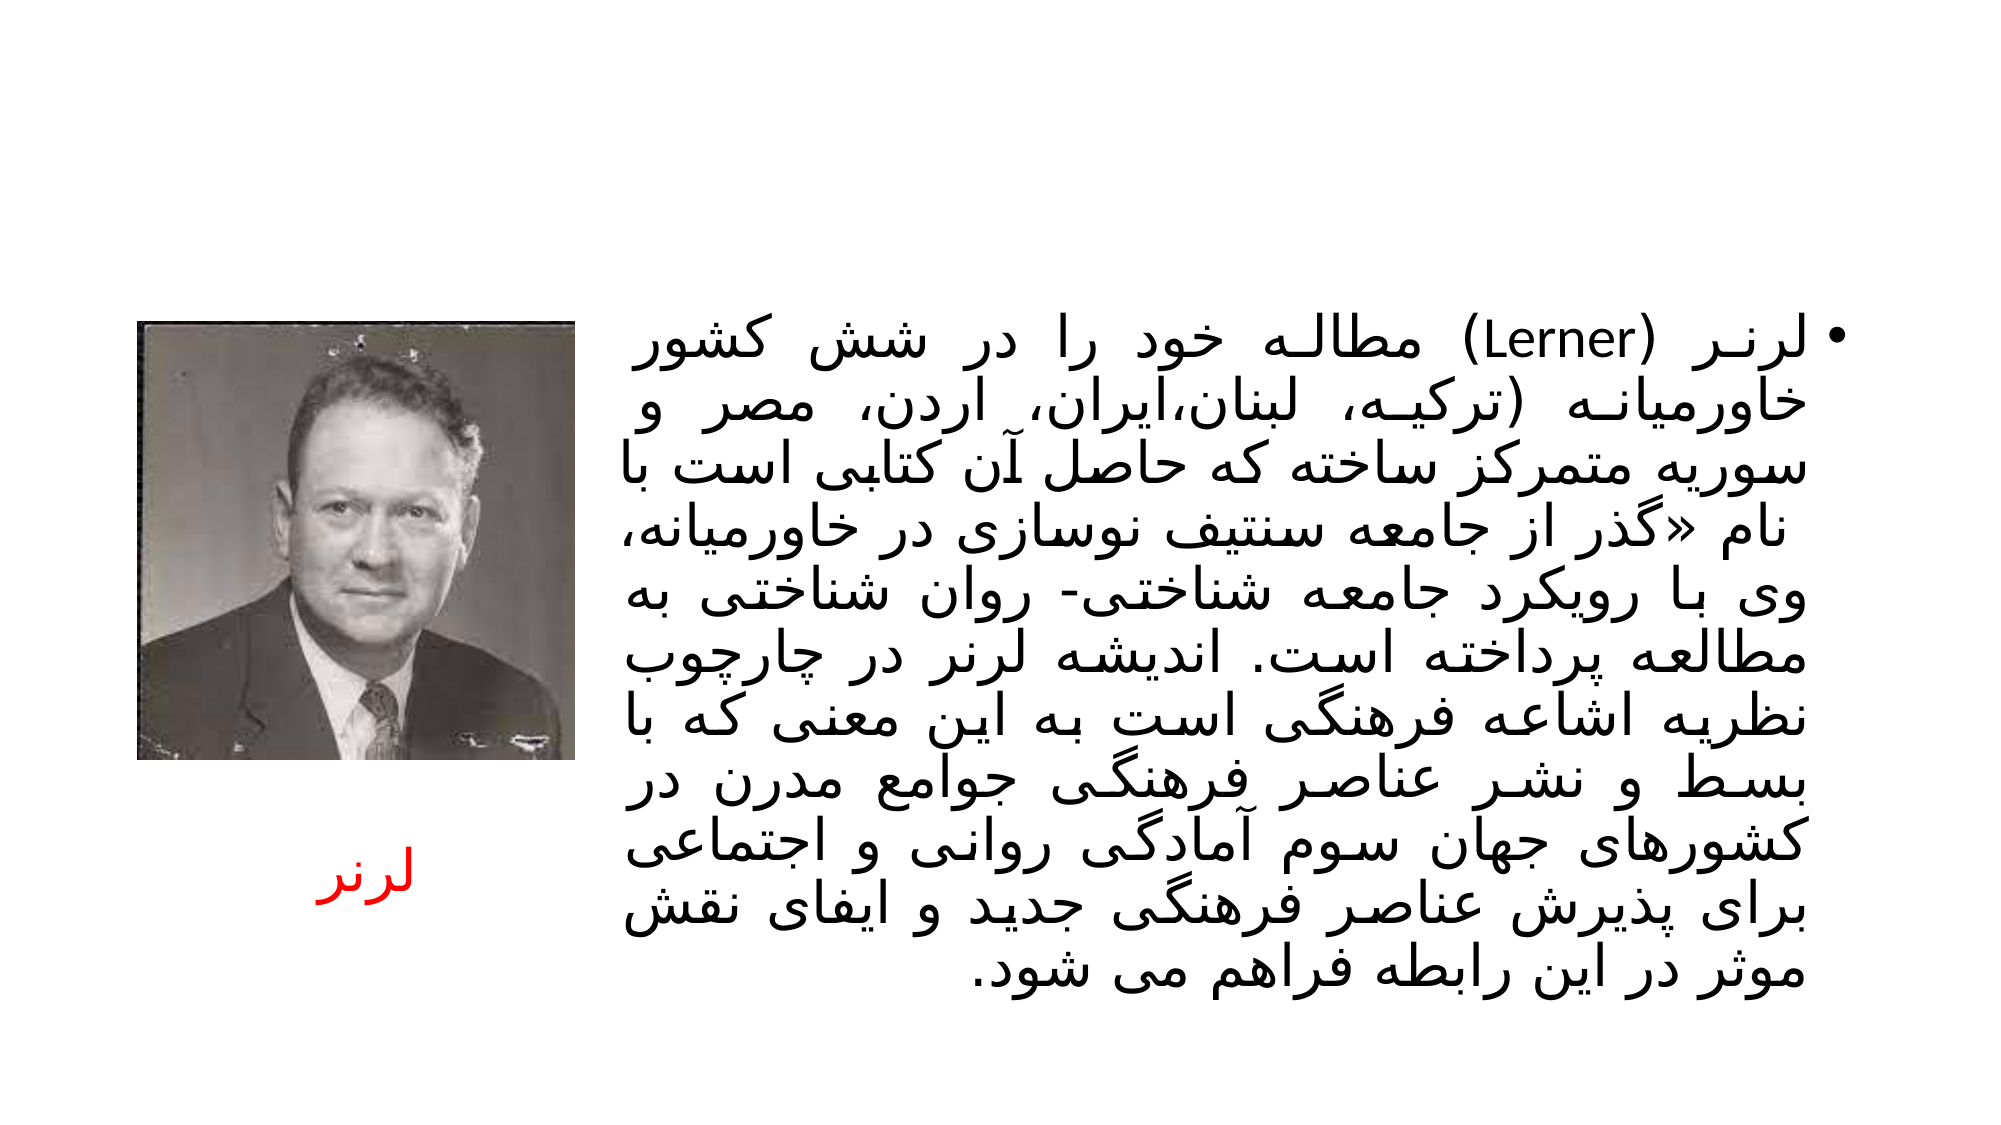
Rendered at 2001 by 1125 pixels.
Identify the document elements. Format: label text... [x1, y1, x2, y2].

text_box لرنر [276, 826, 460, 911]
picture [137, 321, 575, 760]
list لرنر (Lerner) مطاله خود را در شش کشور خاورمیانه (ترکیه، لبنان،ایران، اردن، مصر و سوریه متمرکز ساخته که حاصل آن کتابی است با نام «گذر از جامعه سنتیف نوسازی در خاورمیانه، وی با رویکرد جامعه شناختی- روان شناختی به مطالعه پرداخته است. اندیشه لرنر در چارچوب نظریه اشاعه فرهنگی است به این معنی که با بسط و نشر عناصر فرهنگی جوامع مدرن در کشورهای جهان سوم آمادگی روانی و اجتماعی برای پذیرش عناصر فرهنگی جدید و ایفای نقش موثر در این رابطه فراهم می شود. [602, 299, 1863, 1014]
